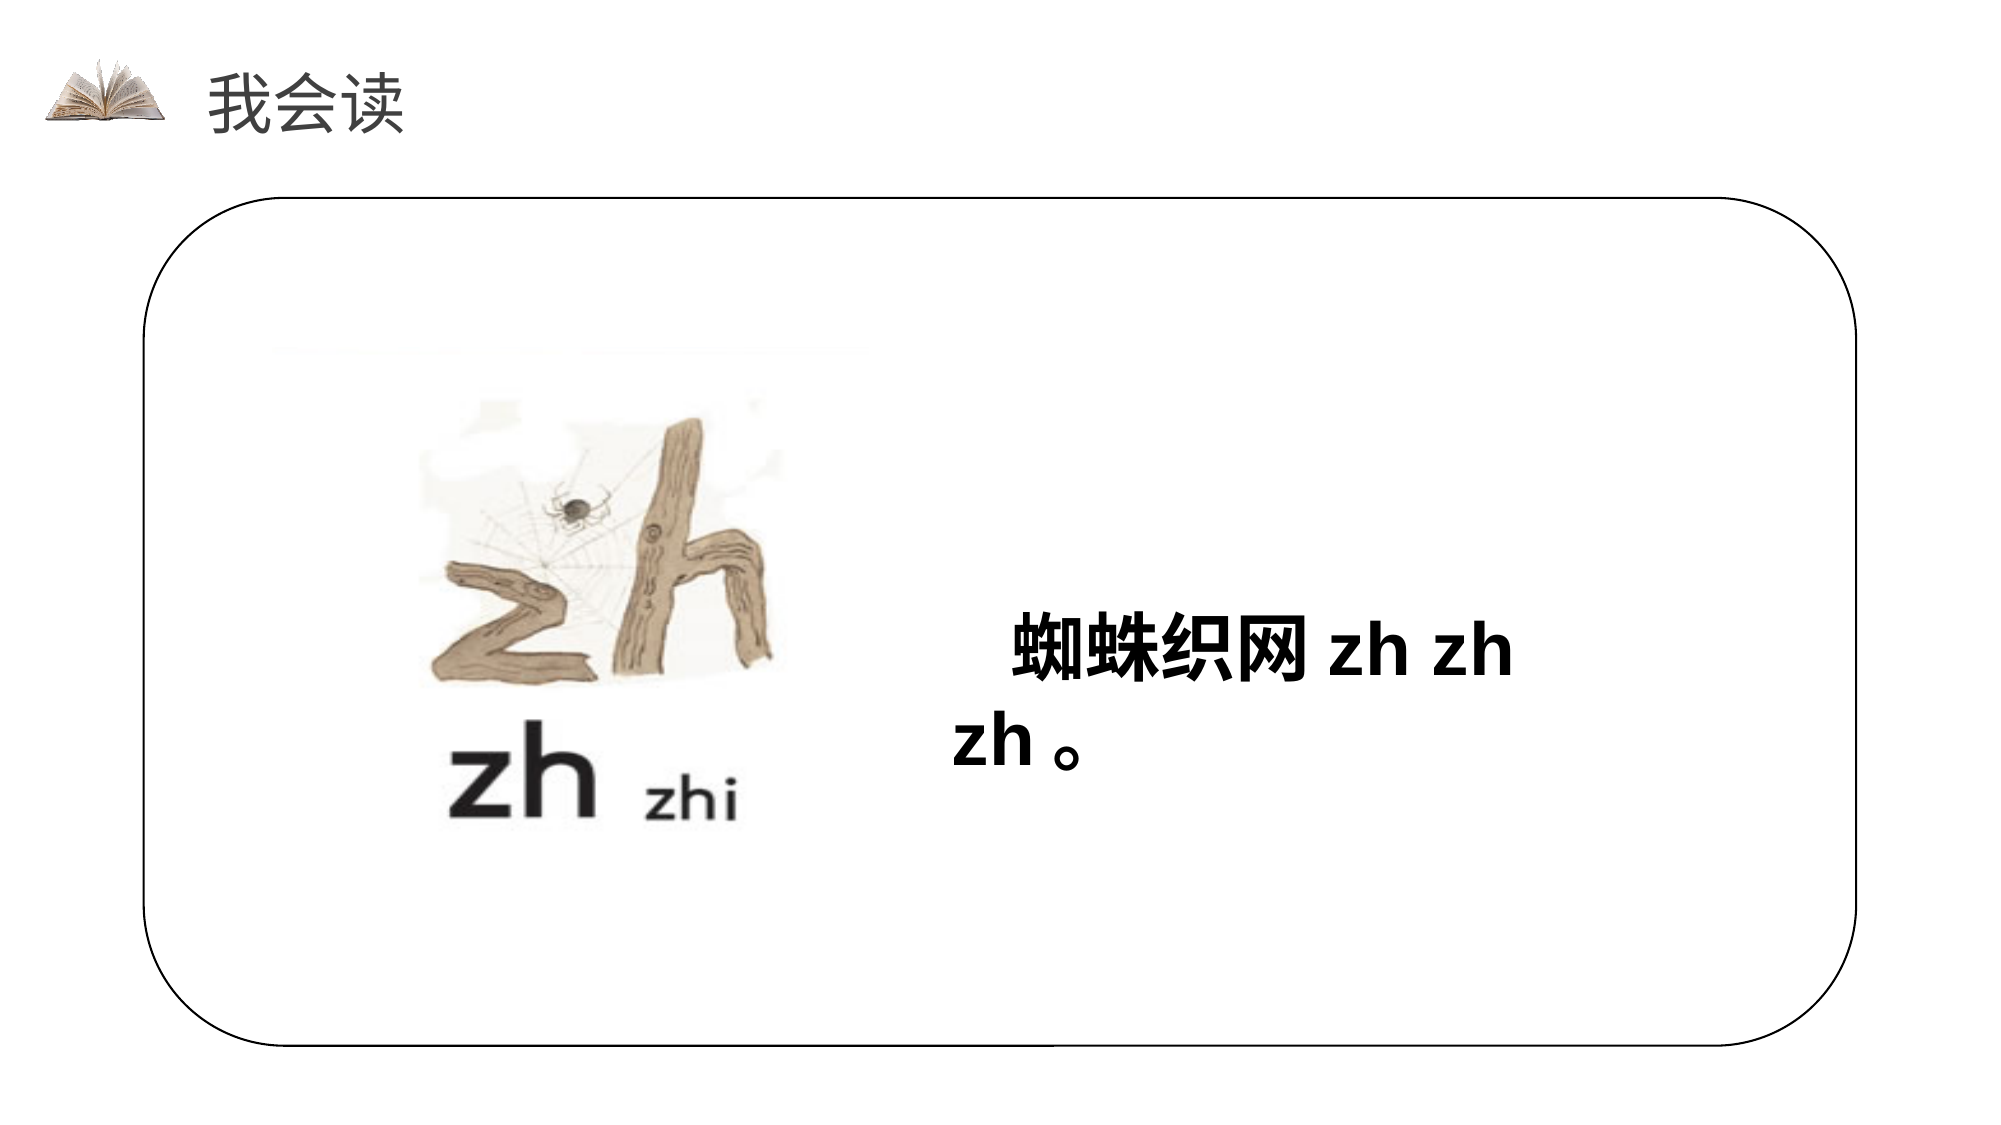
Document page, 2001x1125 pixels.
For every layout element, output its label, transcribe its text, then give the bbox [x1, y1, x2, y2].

text_box 蜘蛛织网zh zh zh。 [936, 592, 1678, 788]
picture [272, 347, 869, 855]
picture [22, 36, 182, 142]
text_box 我会读 [191, 54, 869, 150]
